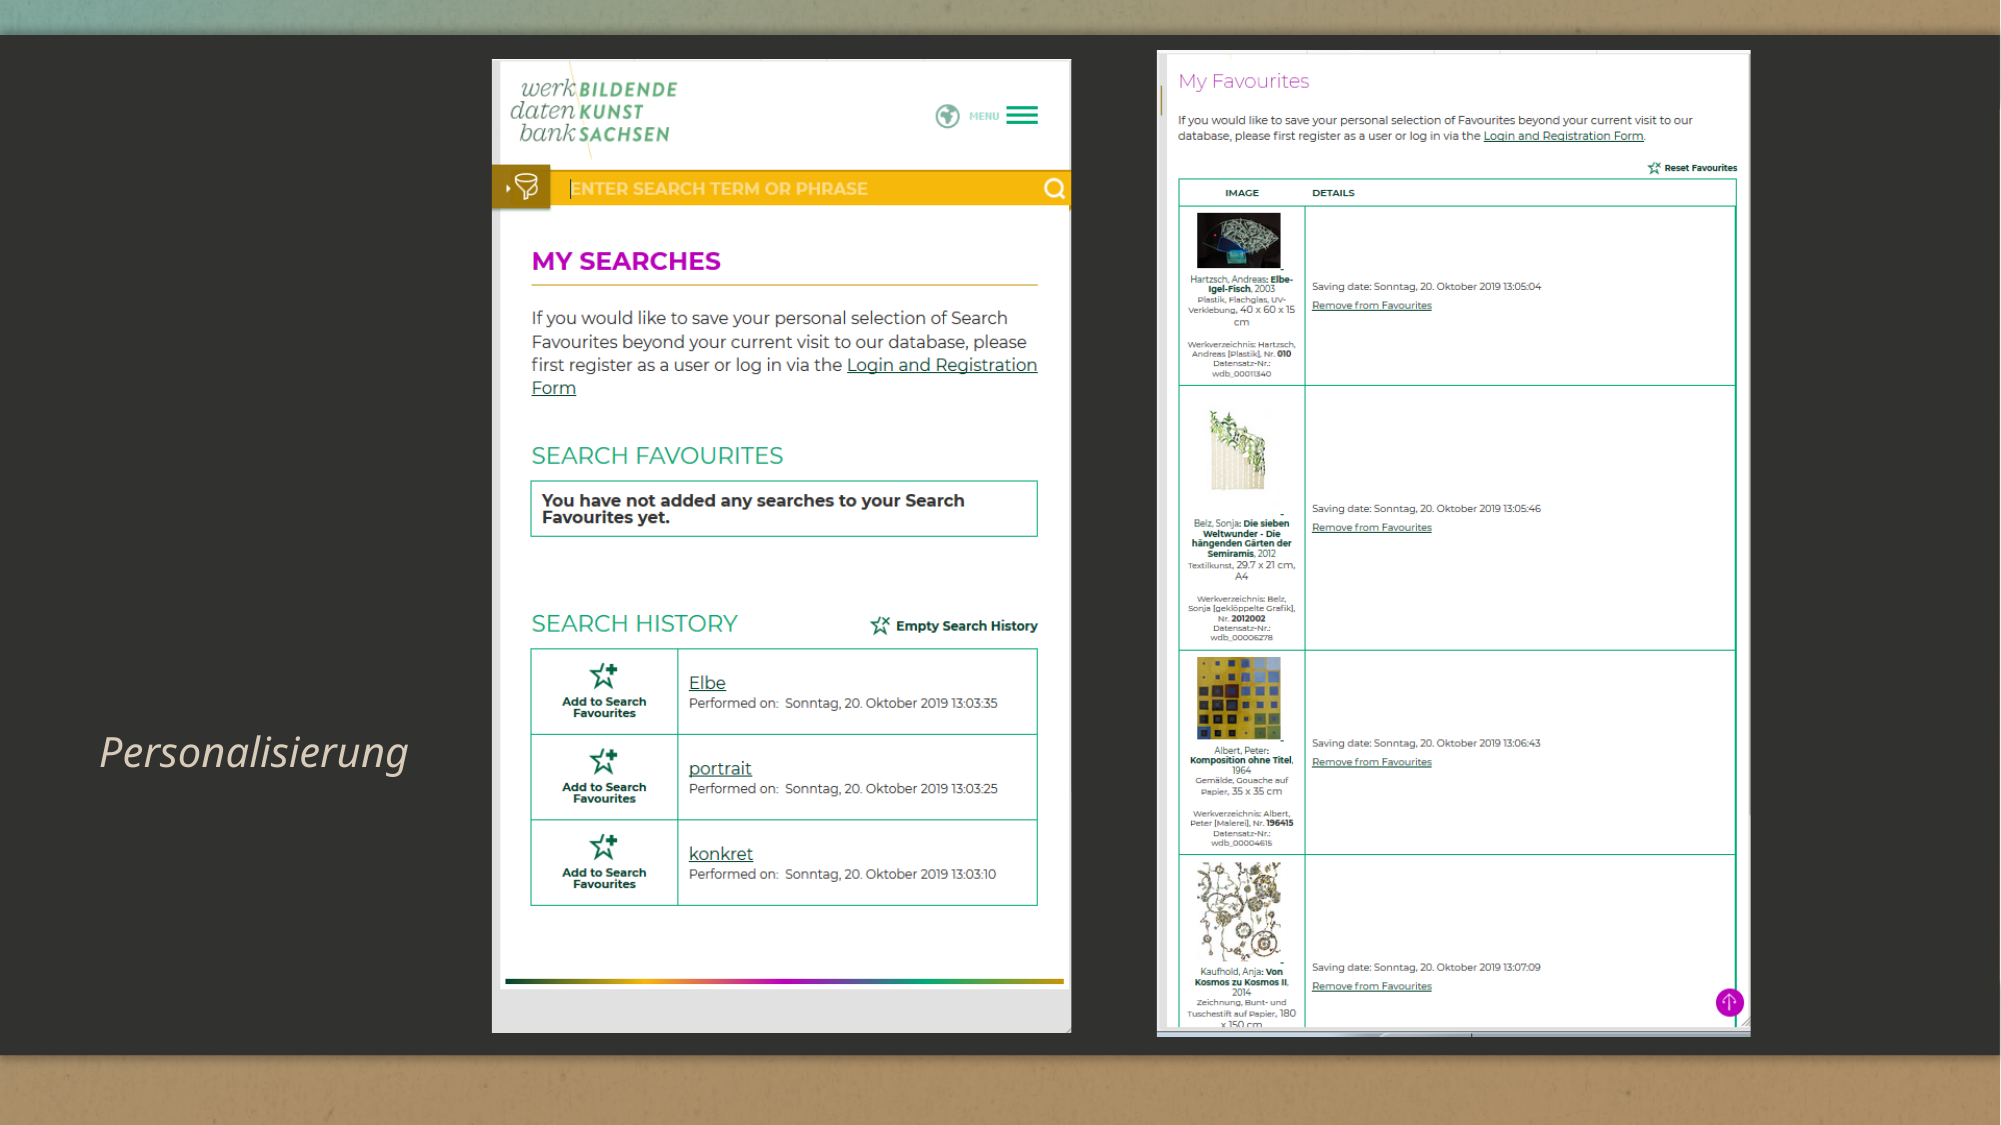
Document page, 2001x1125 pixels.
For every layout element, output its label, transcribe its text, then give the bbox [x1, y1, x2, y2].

picture [0, 0, 2001, 1125]
picture [1156, 50, 1751, 1037]
text_box Personalisierung [84, 718, 491, 784]
picture [491, 59, 1072, 1033]
